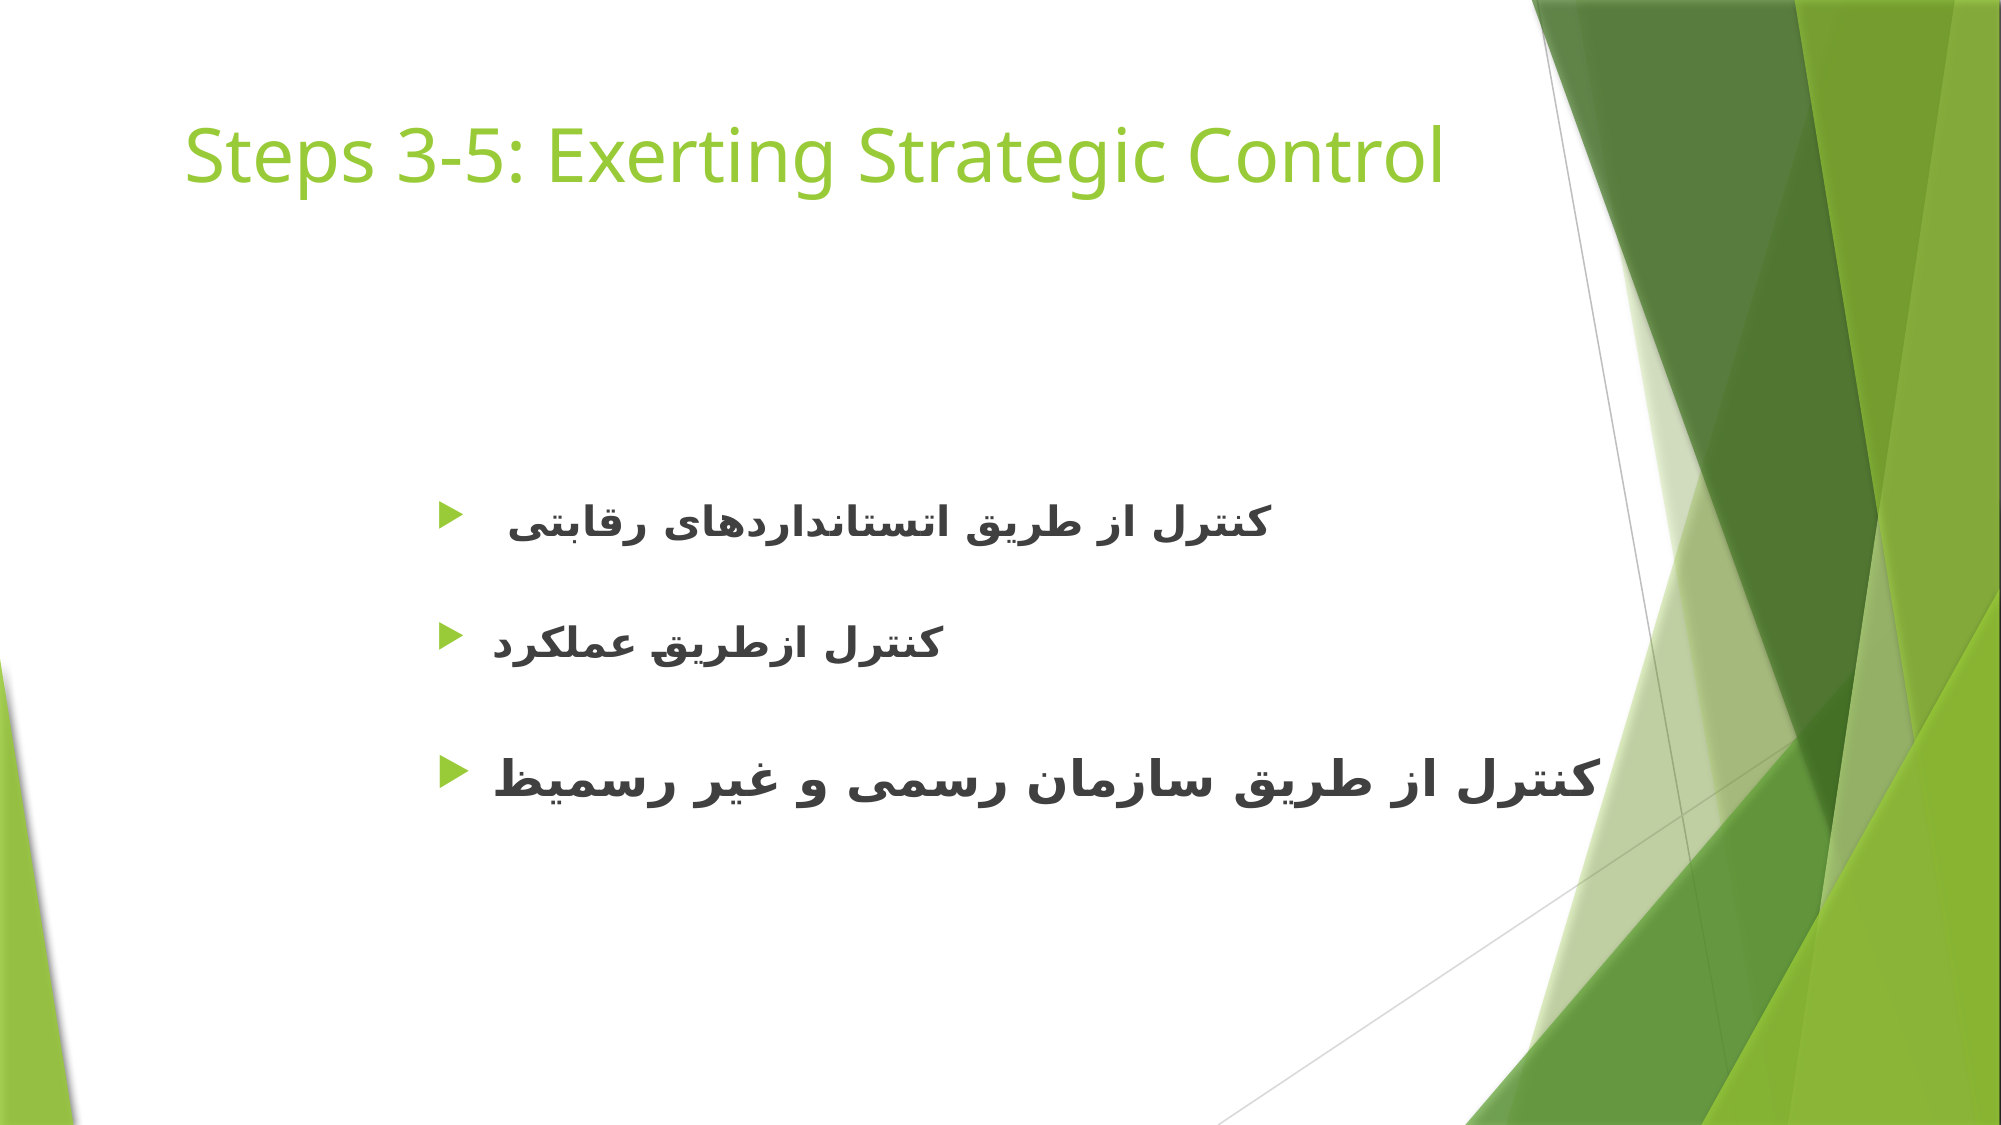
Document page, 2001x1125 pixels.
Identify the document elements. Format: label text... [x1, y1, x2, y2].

title Steps 3-5: Exerting Strategic Control [111, 99, 1522, 317]
list کنترل از طریق اتستانداردهای رقابتی کنترل ازطریق عملکرد کنترل از طریق سازمان رسمی و غیر رسمیظ [421, 437, 1697, 1125]
